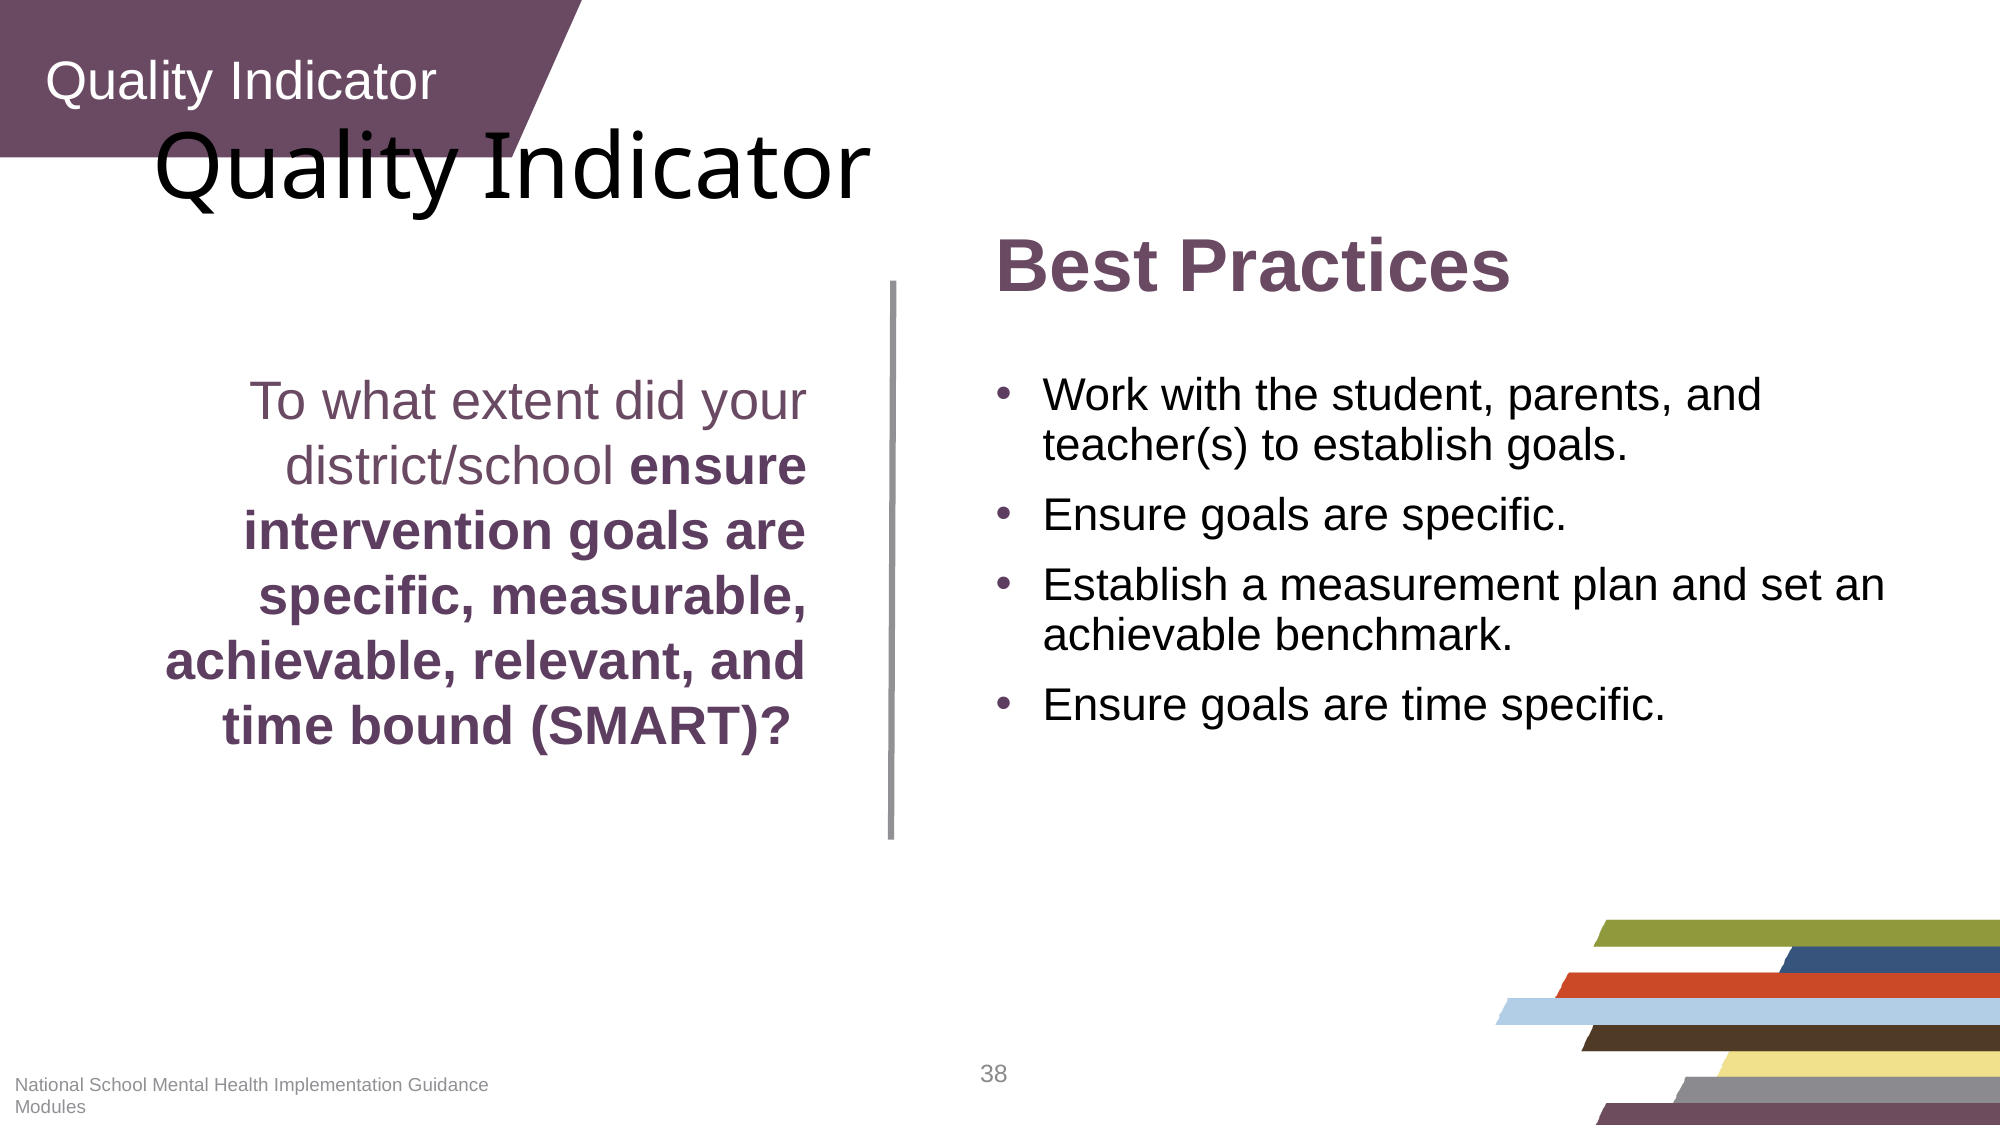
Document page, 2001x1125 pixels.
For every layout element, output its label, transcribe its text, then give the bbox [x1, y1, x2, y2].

title Quality Indicator [137, 59, 1863, 278]
text_box Work with the student, parents, and teacher(s) to establish goals. Ensure goals are specific. Establish a measurement plan and set an achievable benchmark. Ensure goals are time specific. [980, 363, 1937, 738]
text_box To what extent did your district/school ensure intervention goals are specific, measurable, achievable, relevant, and time bound (SMART)? [92, 295, 823, 825]
picture [1469, 847, 2000, 1125]
text_box Best Practices [980, 278, 1549, 314]
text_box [0, 0, 582, 158]
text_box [890, 280, 894, 840]
text_box National School Mental Health Implementation Guidance Modules [0, 1065, 572, 1125]
